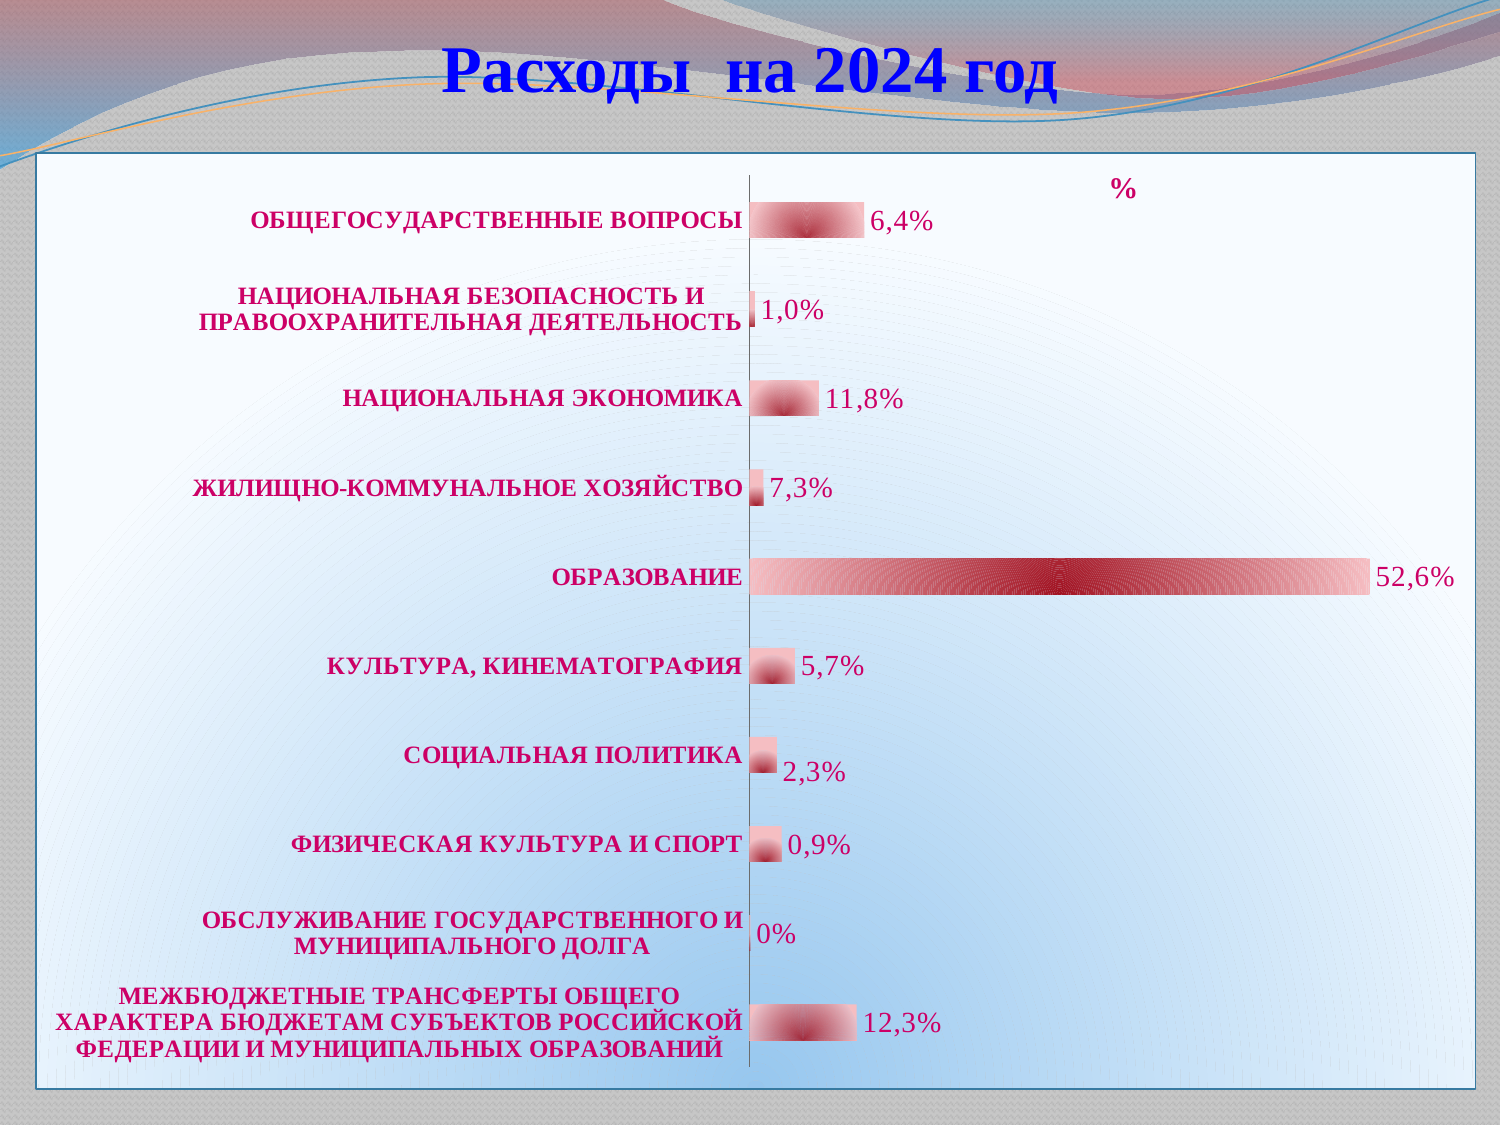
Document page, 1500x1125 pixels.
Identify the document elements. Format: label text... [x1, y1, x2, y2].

chart [34, 152, 1477, 1091]
title Расходы на 2024 год [0, 35, 1500, 106]
